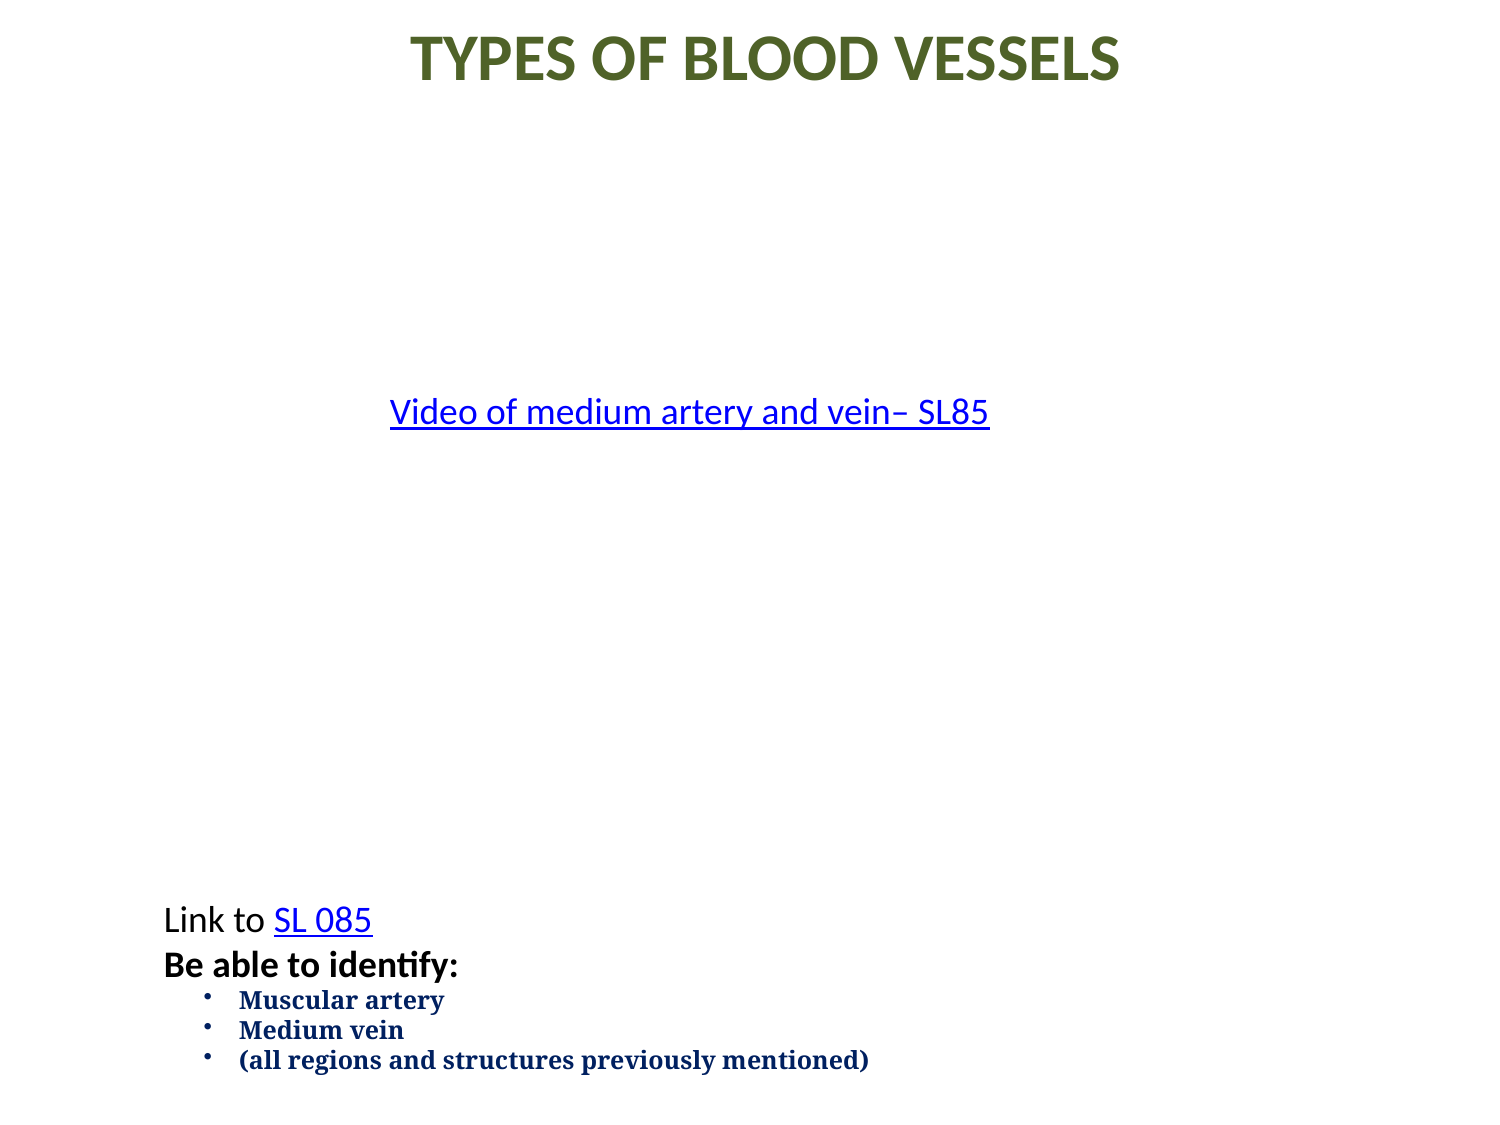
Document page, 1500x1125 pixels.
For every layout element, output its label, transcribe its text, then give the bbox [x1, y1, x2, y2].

text_box Video of medium artery and vein– SL85 [374, 379, 1072, 440]
text_box TYPES of blood vessels [395, 6, 1137, 102]
text_box Link to SL 085 Be able to identify: Muscular artery Medium vein (all regions and structures previously mentioned) [149, 887, 1425, 1083]
